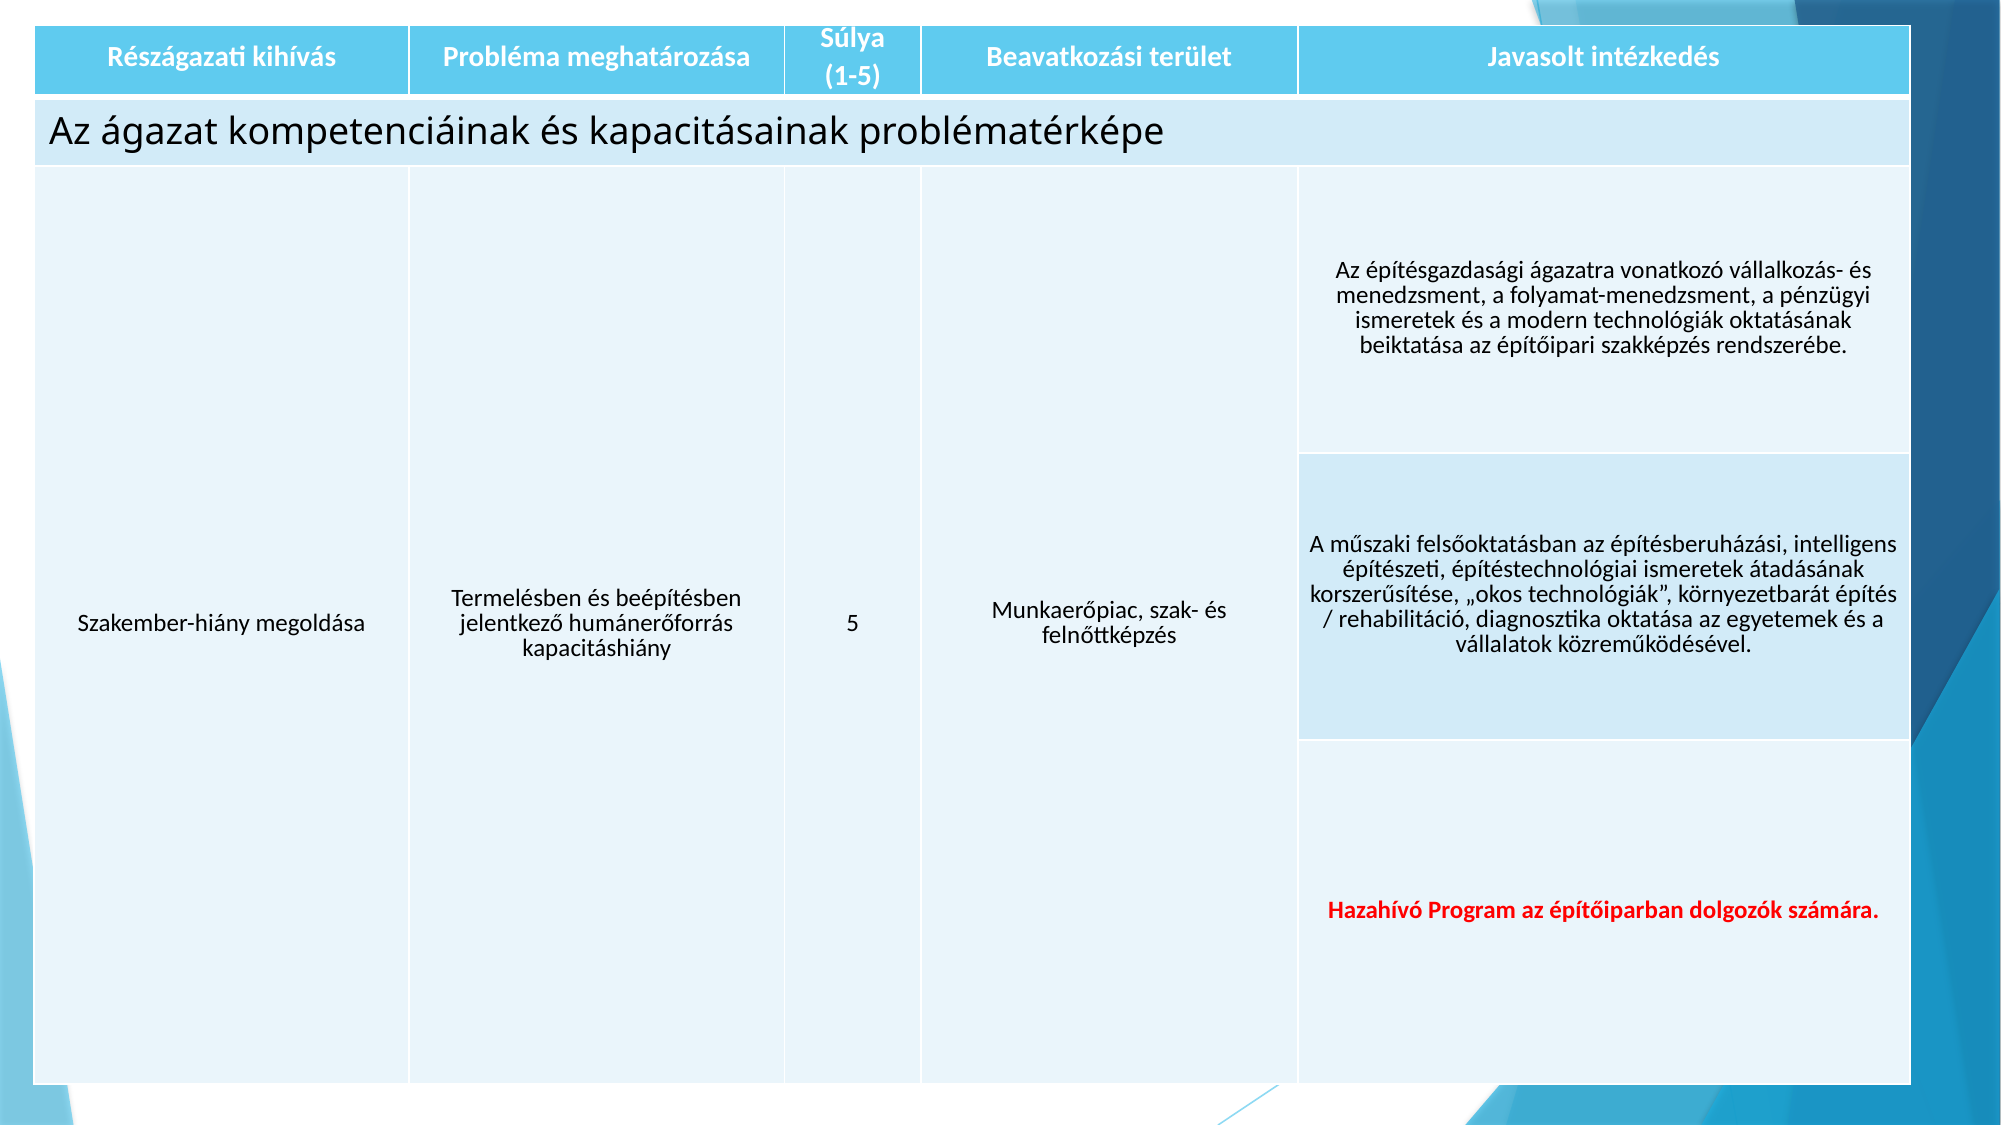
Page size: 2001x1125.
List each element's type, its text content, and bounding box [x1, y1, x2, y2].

table_cell 5 [785, 167, 920, 1083]
table_cell Az építésgazdasági ágazatra vonatkozó vállalkozás- és menedzsment, a folyamat-menedzsment, a pénzügyi ismeretek és a modern technológiák oktatásának beiktatása az építőipari szakképzés rendszerébe. [1299, 167, 1909, 452]
table_header Probléma meghatározása [410, 26, 784, 94]
table_header Beavatkozási terület [922, 26, 1297, 94]
table_cell A műszaki felsőoktatásban az építésberuházási, intelligens építészeti, építéstechnológiai ismeretek átadásának korszerűsítése, „okos technológiák”, környezetbarát építés / rehabilitáció, diagnosztika oktatása az egyetemek és a vállalatok közreműködésével. [1299, 454, 1909, 739]
table_cell Az ágazat kompetenciáinak és kapacitásainak problématérképe [35, 100, 1909, 165]
table_header Súlya (1-5) [785, 26, 920, 94]
table_header Javasolt intézkedés [1299, 26, 1909, 94]
table_cell Szakember-hiány megoldása [35, 167, 408, 1083]
table_cell Munkaerőpiac, szak- és felnőttképzés [922, 167, 1297, 1083]
table_cell Hazahívó Program az építőiparban dolgozók számára. [1299, 741, 1909, 1083]
table_cell Termelésben és beépítésben jelentkező humánerőforrás kapacitáshiány [410, 167, 784, 1083]
table_header Részágazati kihívás [35, 26, 408, 94]
